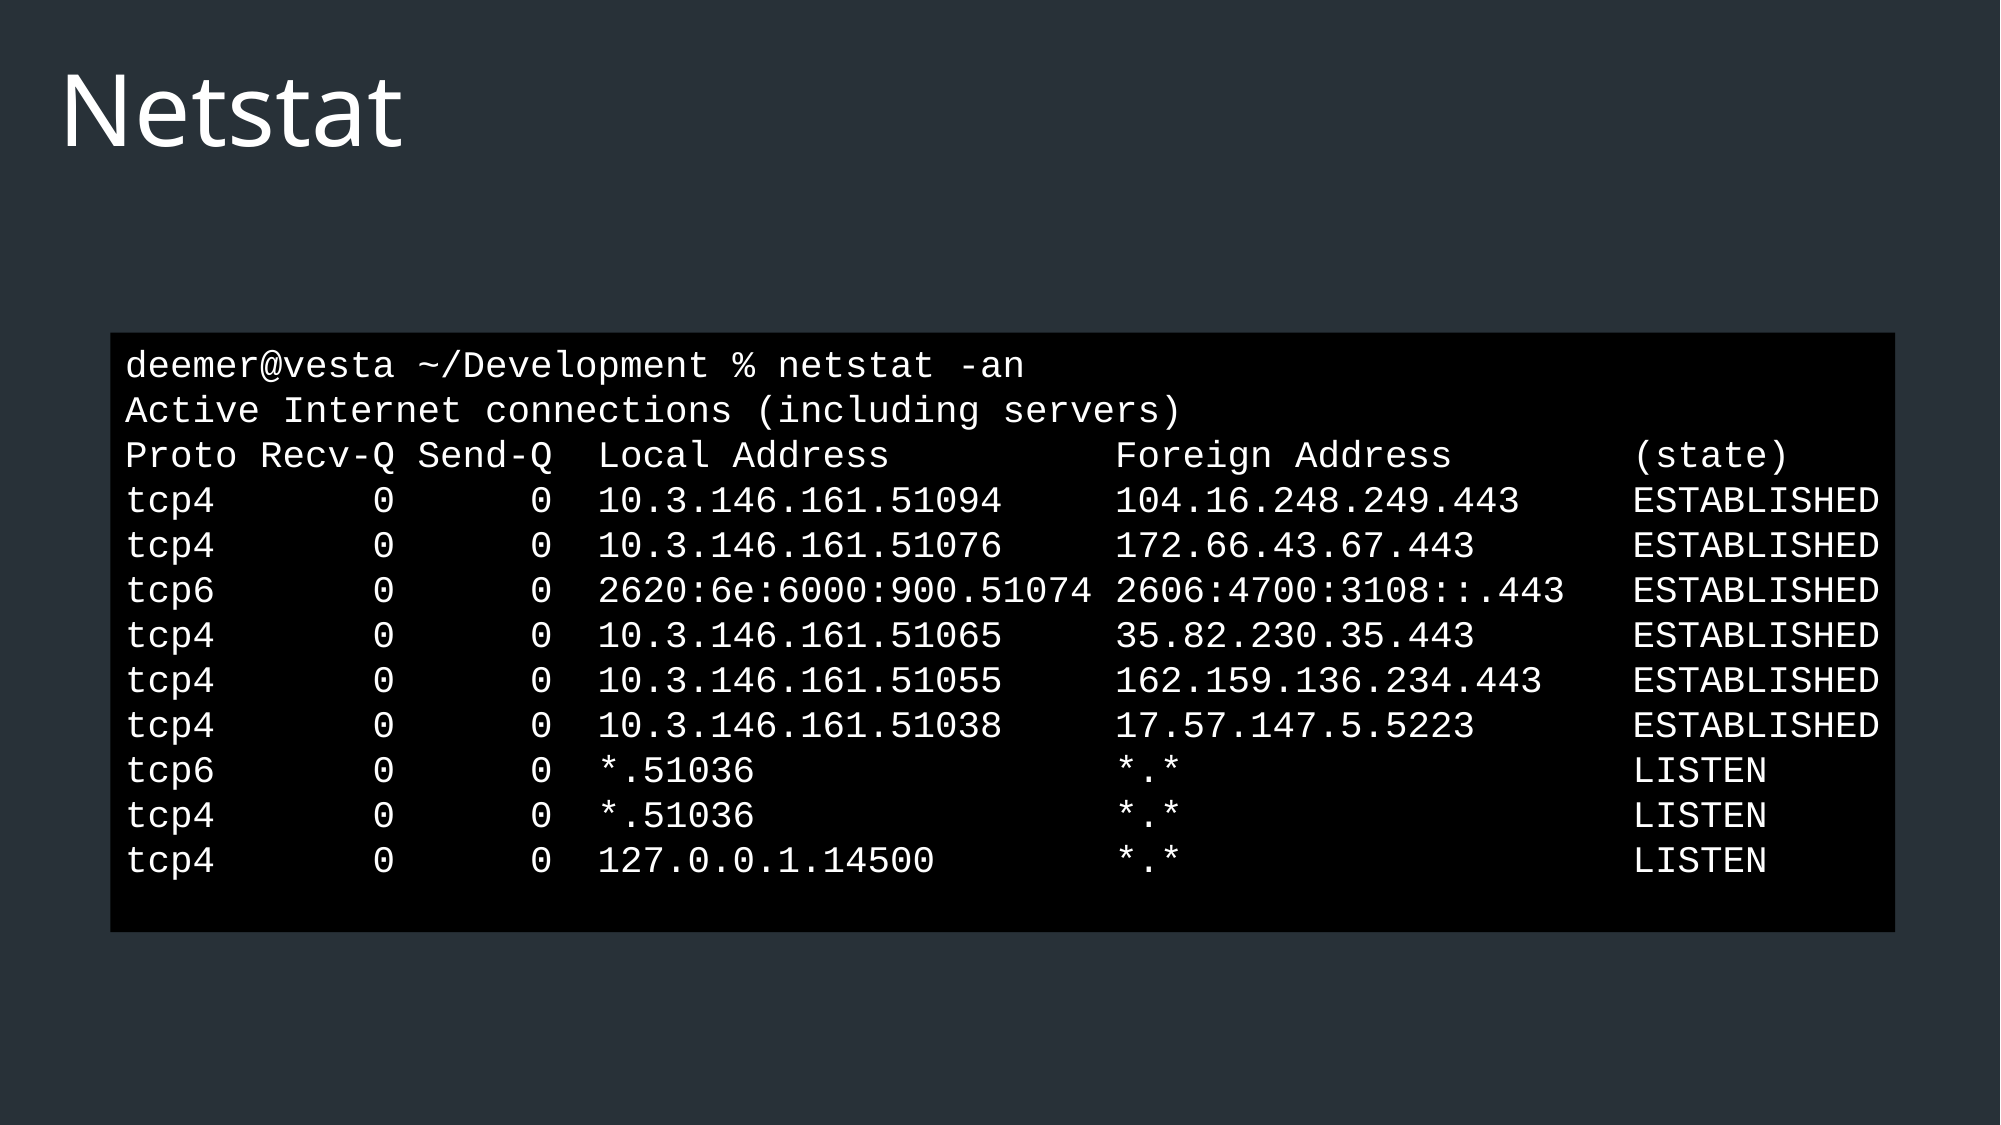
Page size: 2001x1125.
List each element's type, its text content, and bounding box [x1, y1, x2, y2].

text_box deemer@vesta ~/Development % netstat -an Active Internet connections (including servers) Proto Recv-Q Send-Q Local Address Foreign Address (state) tcp4 0 0 10.3.146.161.51094 104.16.248.249.443 ESTABLISHED tcp4 0 0 10.3.146.161.51076 172.66.43.67.443 ESTABLISHED tcp6 0 0 2620:6e:6000:900.51074 2606:4700:3108::.443 ESTABLISHED tcp4 0 0 10.3.146.161.51065 35.82.230.35.443 ESTABLISHED tcp4 0 0 10.3.146.161.51055 162.159.136.234.443 ESTABLISHED tcp4 0 0 10.3.146.161.51038 17.57.147.5.5223 ESTABLISHED tcp6 0 0 *.51036 *.* LISTEN tcp4 0 0 *.51036 *.* LISTEN tcp4 0 0 127.0.0.1.14500 *.* LISTEN [110, 332, 1896, 933]
title Netstat [43, 12, 1957, 200]
